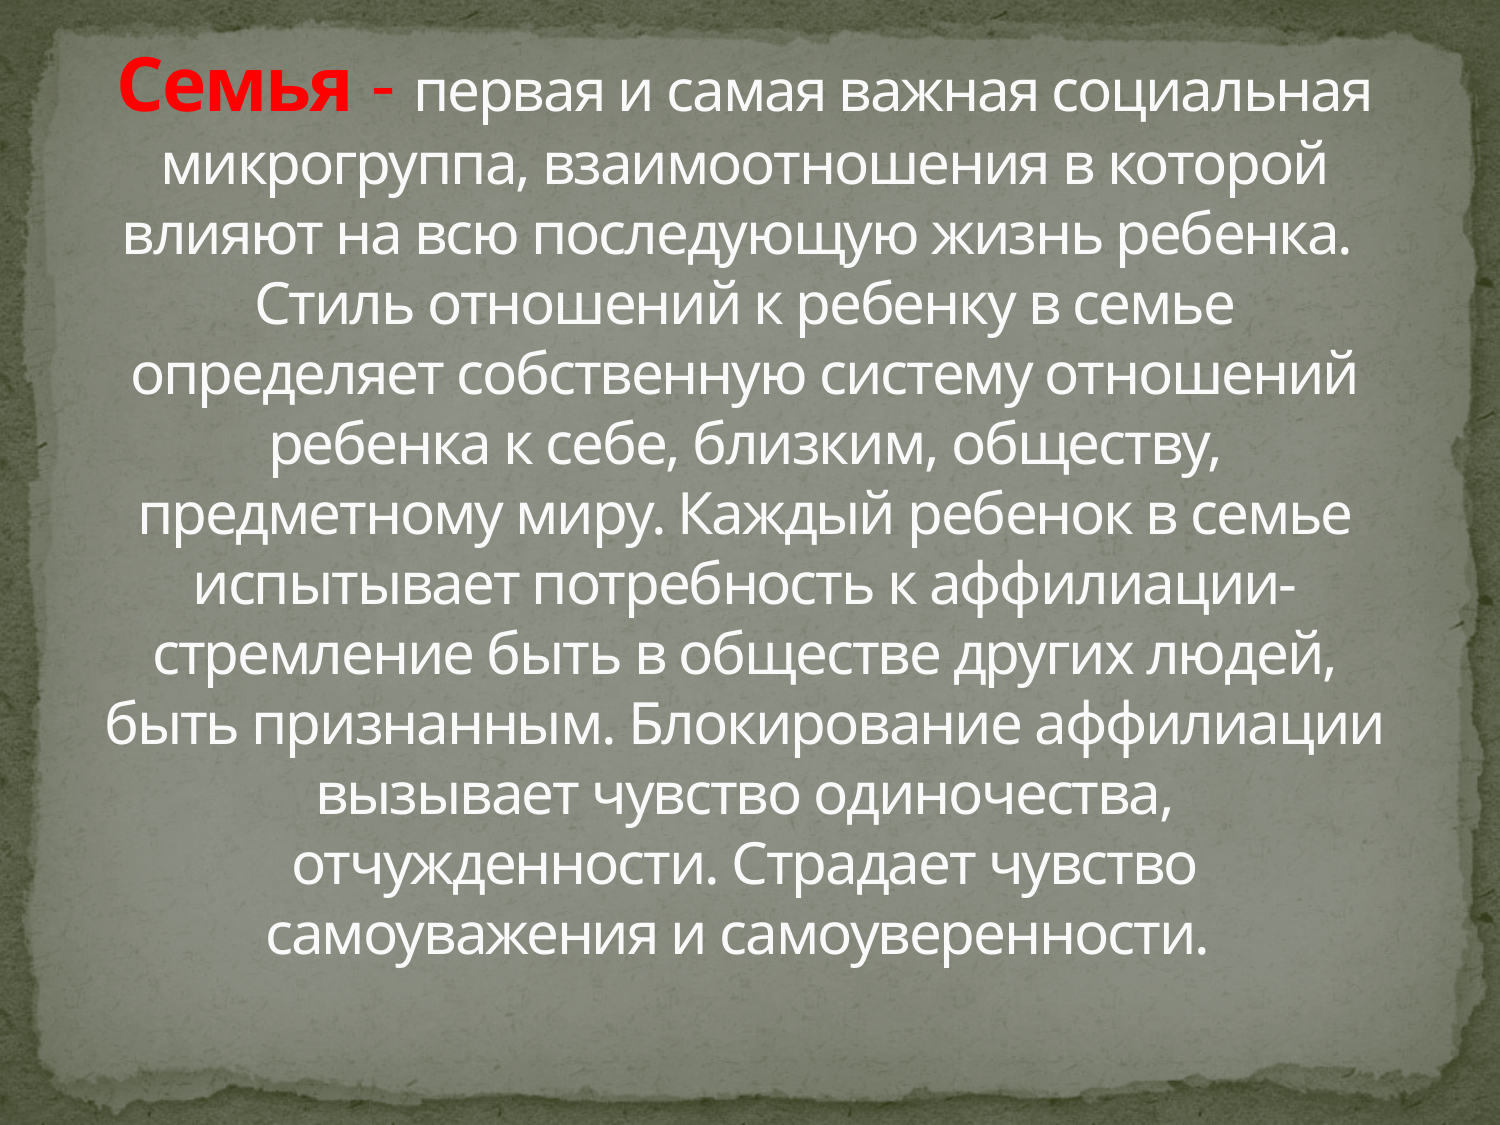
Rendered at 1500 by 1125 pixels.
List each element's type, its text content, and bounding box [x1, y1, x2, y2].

title Семья - первая и самая важная социальная микрогруппа, взаимоотношения в которой влияют на всю последующую жизнь ребенка. Стиль отношений к ребенку в семье определяет собственную систему отношений ребенка к себе, близким, обществу, предметному миру. Каждый ребенок в семье испытывает потребность к аффилиации- стремление быть в обществе других людей, быть признанным. Блокирование аффилиации вызывает чувство одиночества, отчужденности. Страдает чувство самоуважения и самоуверенности. [81, 105, 1407, 974]
